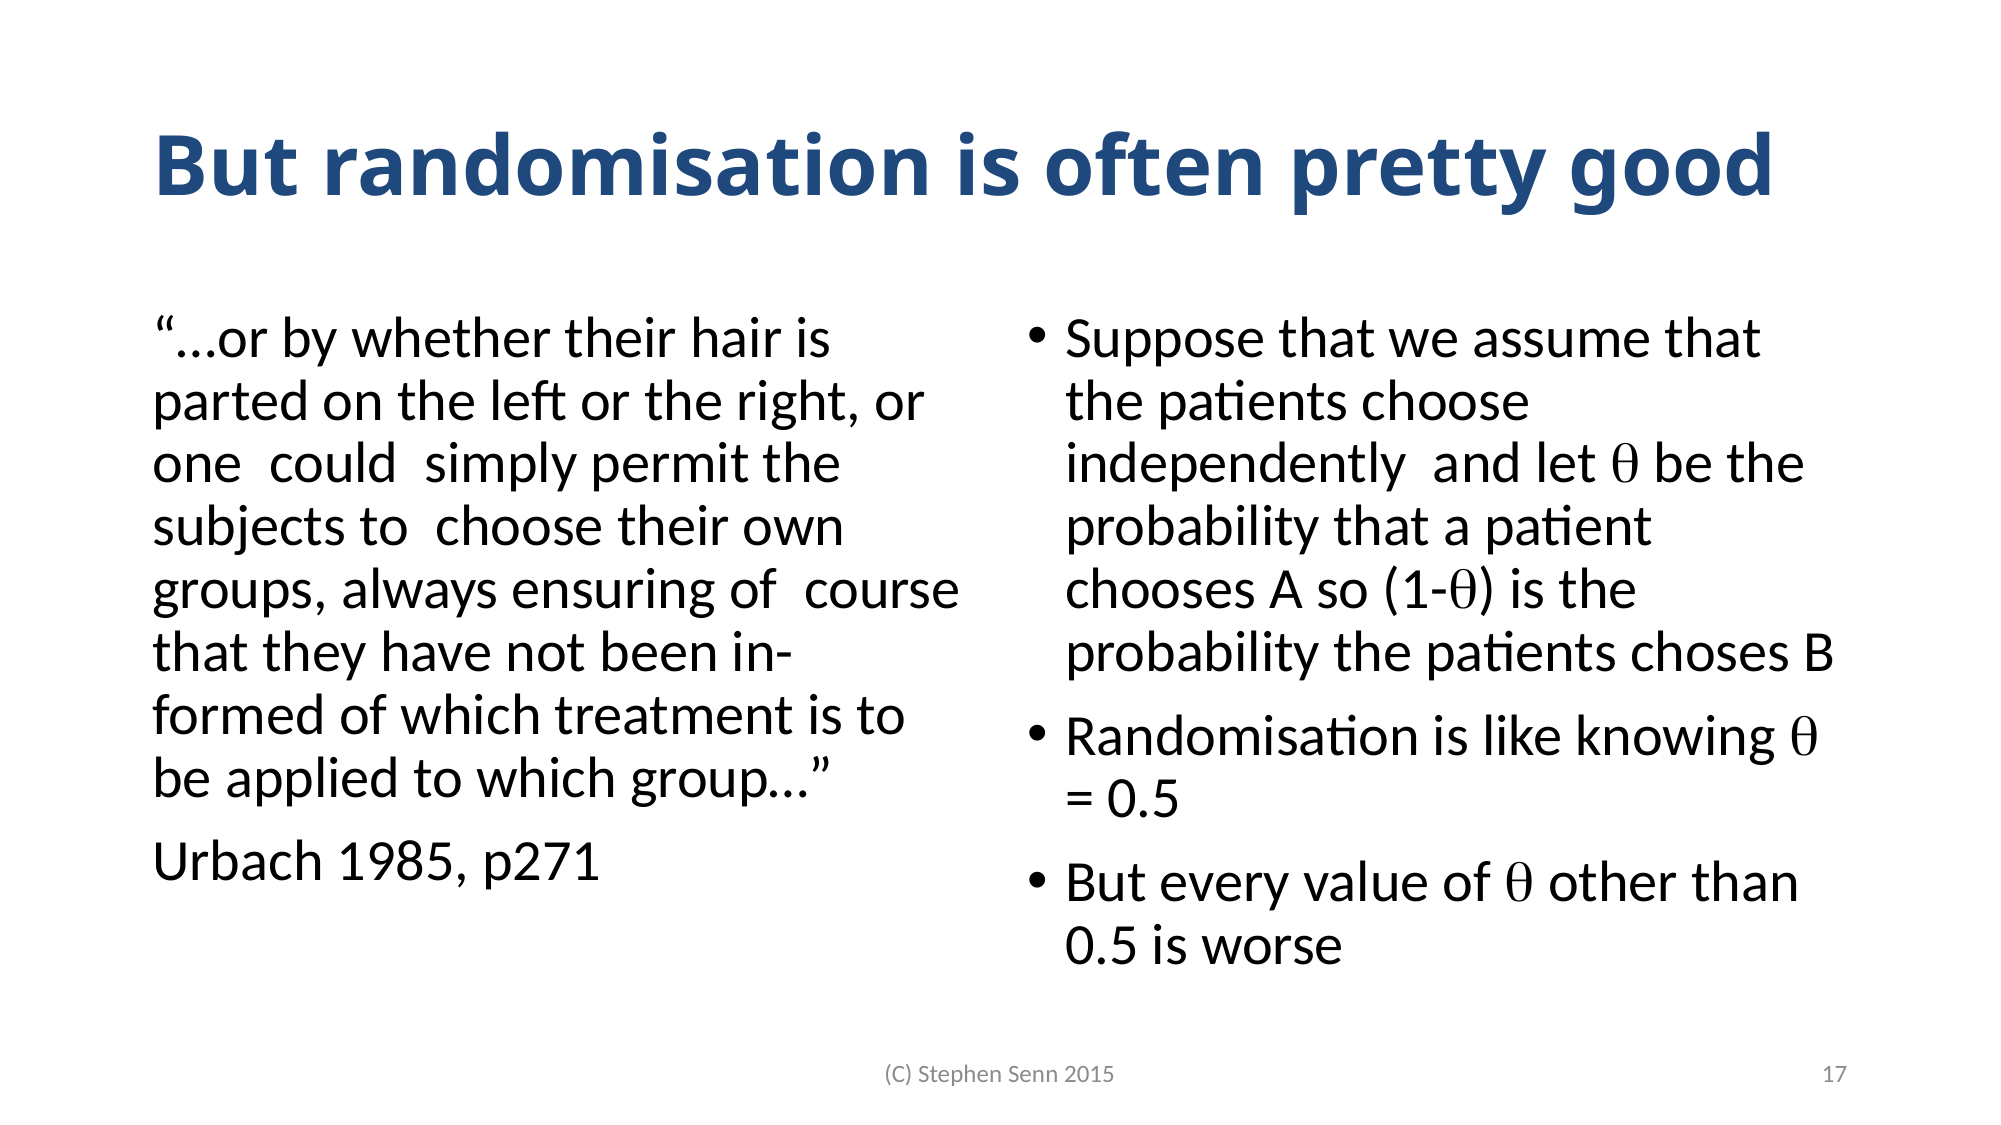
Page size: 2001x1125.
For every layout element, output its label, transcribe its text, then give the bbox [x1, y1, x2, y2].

list “…or by whether their hair is parted on the left or the right, or one could simply permit the subjects to choose their own groups, always ensuring of course that they have not been in- formed of which treatment is to be applied to which group…” Urbach 1985, p271 [137, 299, 988, 1014]
slide_number 17 [1412, 1042, 1863, 1103]
title But randomisation is often pretty good [137, 59, 1863, 278]
footer (C) Stephen Senn 2015 [662, 1042, 1338, 1103]
list Suppose that we assume that the patients choose independently and let  be the probability that a patient chooses A so (1-) is the probability the patients choses B Randomisation is like knowing  = 0.5 But every value of  other than 0.5 is worse [1012, 299, 1863, 1014]
